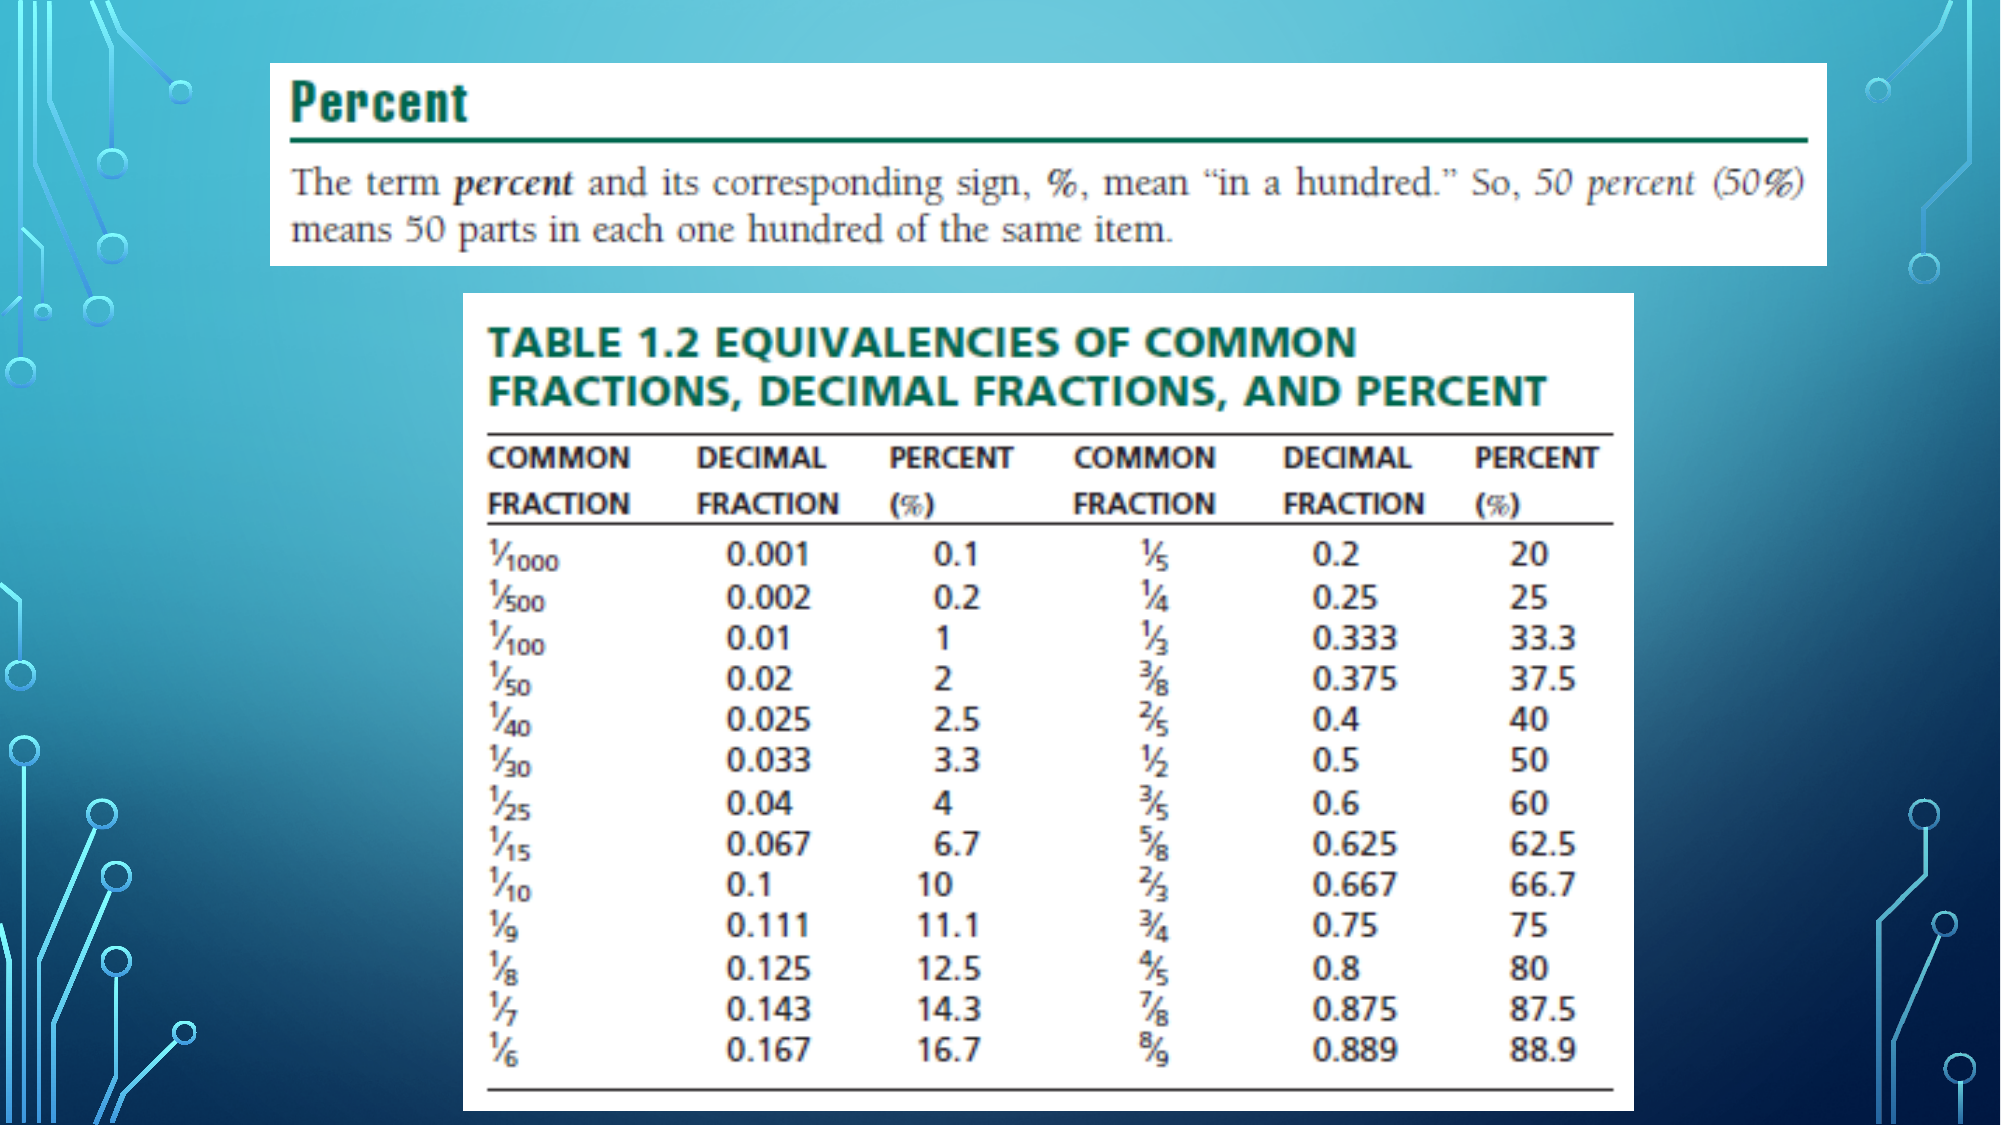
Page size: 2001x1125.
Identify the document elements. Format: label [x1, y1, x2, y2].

picture [270, 62, 1827, 266]
picture [463, 293, 1634, 1111]
